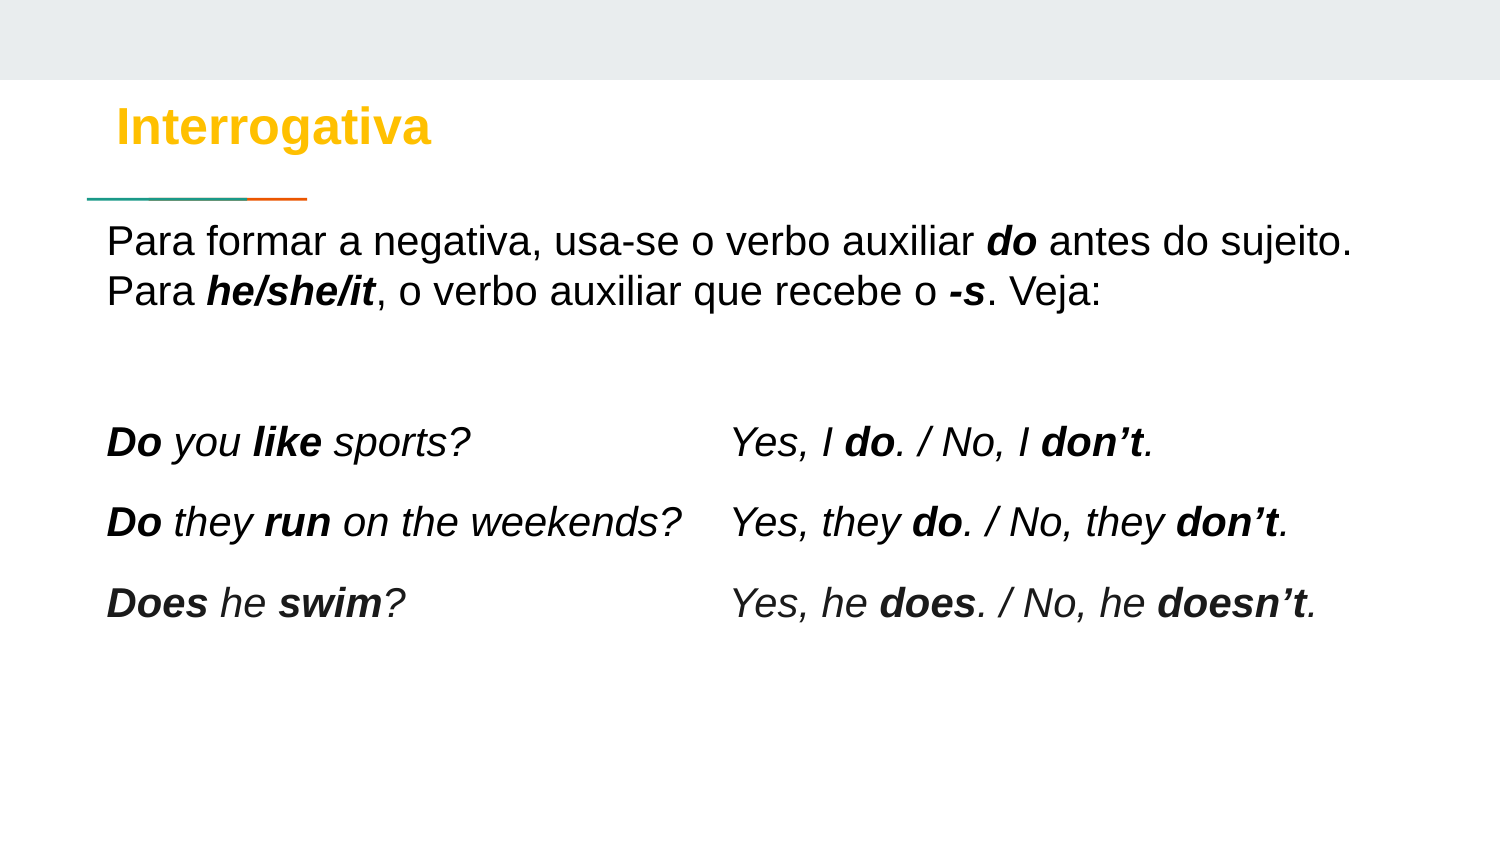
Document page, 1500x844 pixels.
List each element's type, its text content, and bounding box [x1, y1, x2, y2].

text_box Interrogativa [101, 77, 1350, 170]
text_box Para formar a negativa, usa-se o verbo auxiliar do antes do sujeito. Para he/she/it, o verbo auxiliar que recebe o -s. Veja: Do you like sports? Yes, I do. / No, I don’t. Do they run on the weekends? Yes, they do. / No, they don’t. Does he swim? Yes, he does. / No, he doesn’t. [91, 199, 1409, 641]
